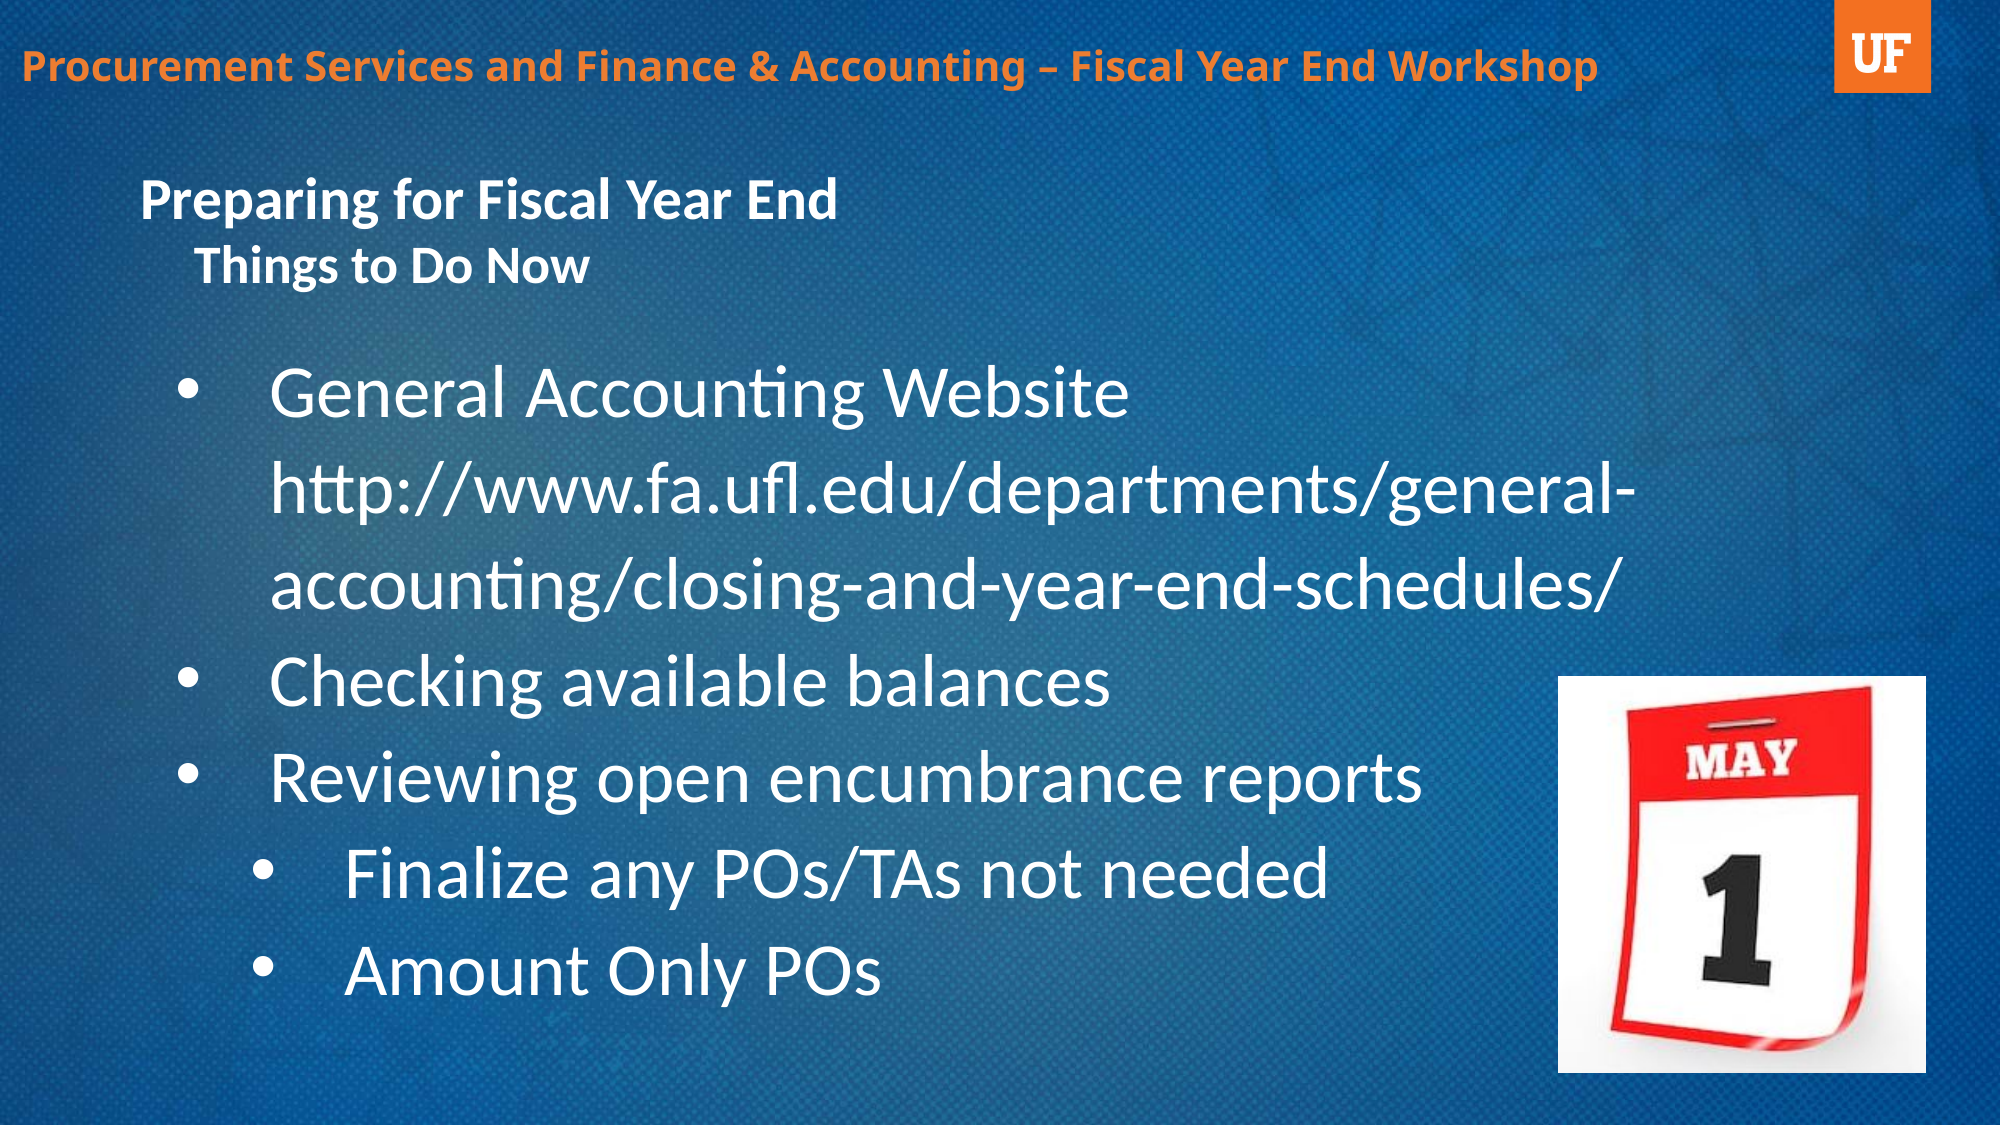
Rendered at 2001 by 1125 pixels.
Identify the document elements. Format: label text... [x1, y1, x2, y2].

text_box Procurement Services and Finance & Accounting – Fiscal Year End Workshop [5, 0, 2000, 137]
title Preparing for Fiscal Year End Things to Do Now [125, 159, 1850, 377]
list [78, 243, 1804, 1000]
picture [0, 0, 2000, 1125]
text_box General Accounting Website http://www.fa.ufl.edu/departments/general-accounting/closing-and-year-end-schedules/ Checking available balances Reviewing open encumbrance reports Finalize any POs/TAs not needed Amount Only POs [85, 328, 1797, 1018]
